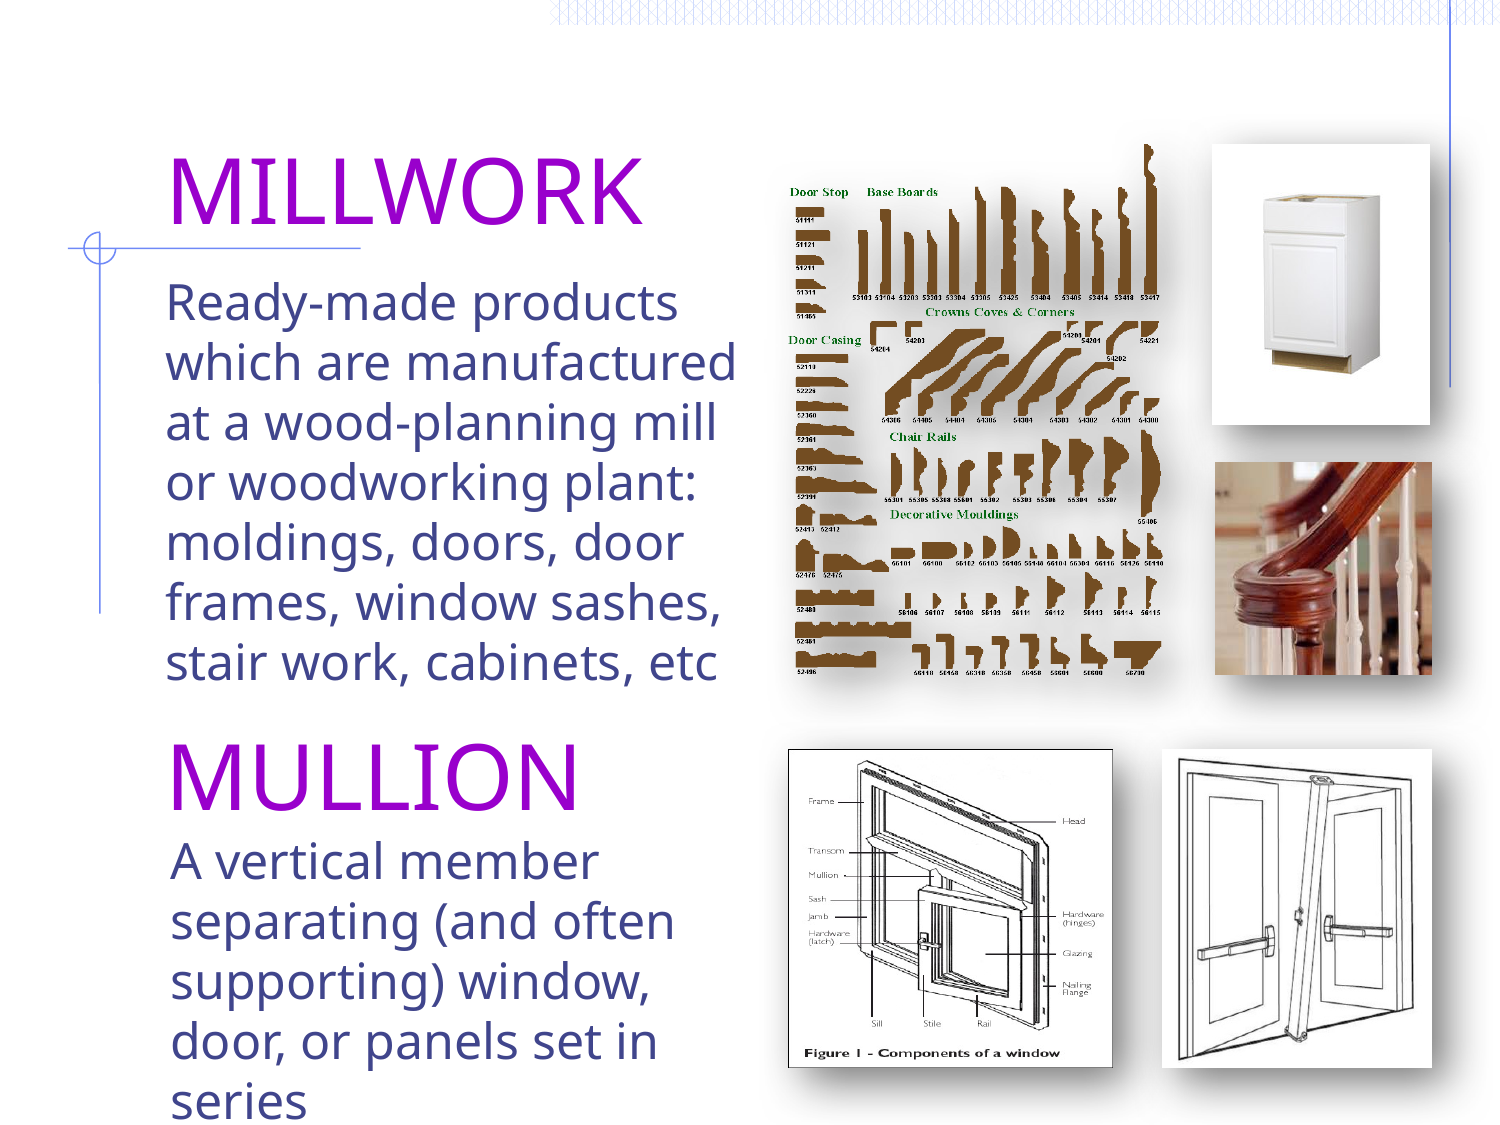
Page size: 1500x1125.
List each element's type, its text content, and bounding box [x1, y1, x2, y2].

picture [788, 144, 1163, 676]
picture [1162, 749, 1432, 1068]
list Ready-made products which are manufactured at a wood-planning mill or woodworking plant: moldings, doors, door frames, window sashes, stair work, cabinets, etc [150, 262, 771, 563]
list A vertical member separating (and often supporting) window, door, or panels set in series [155, 822, 781, 1125]
list MULLION [150, 581, 825, 837]
picture [788, 749, 1113, 1068]
list MILLWORK [150, 99, 1000, 250]
picture [1214, 462, 1432, 676]
picture [1212, 144, 1430, 426]
